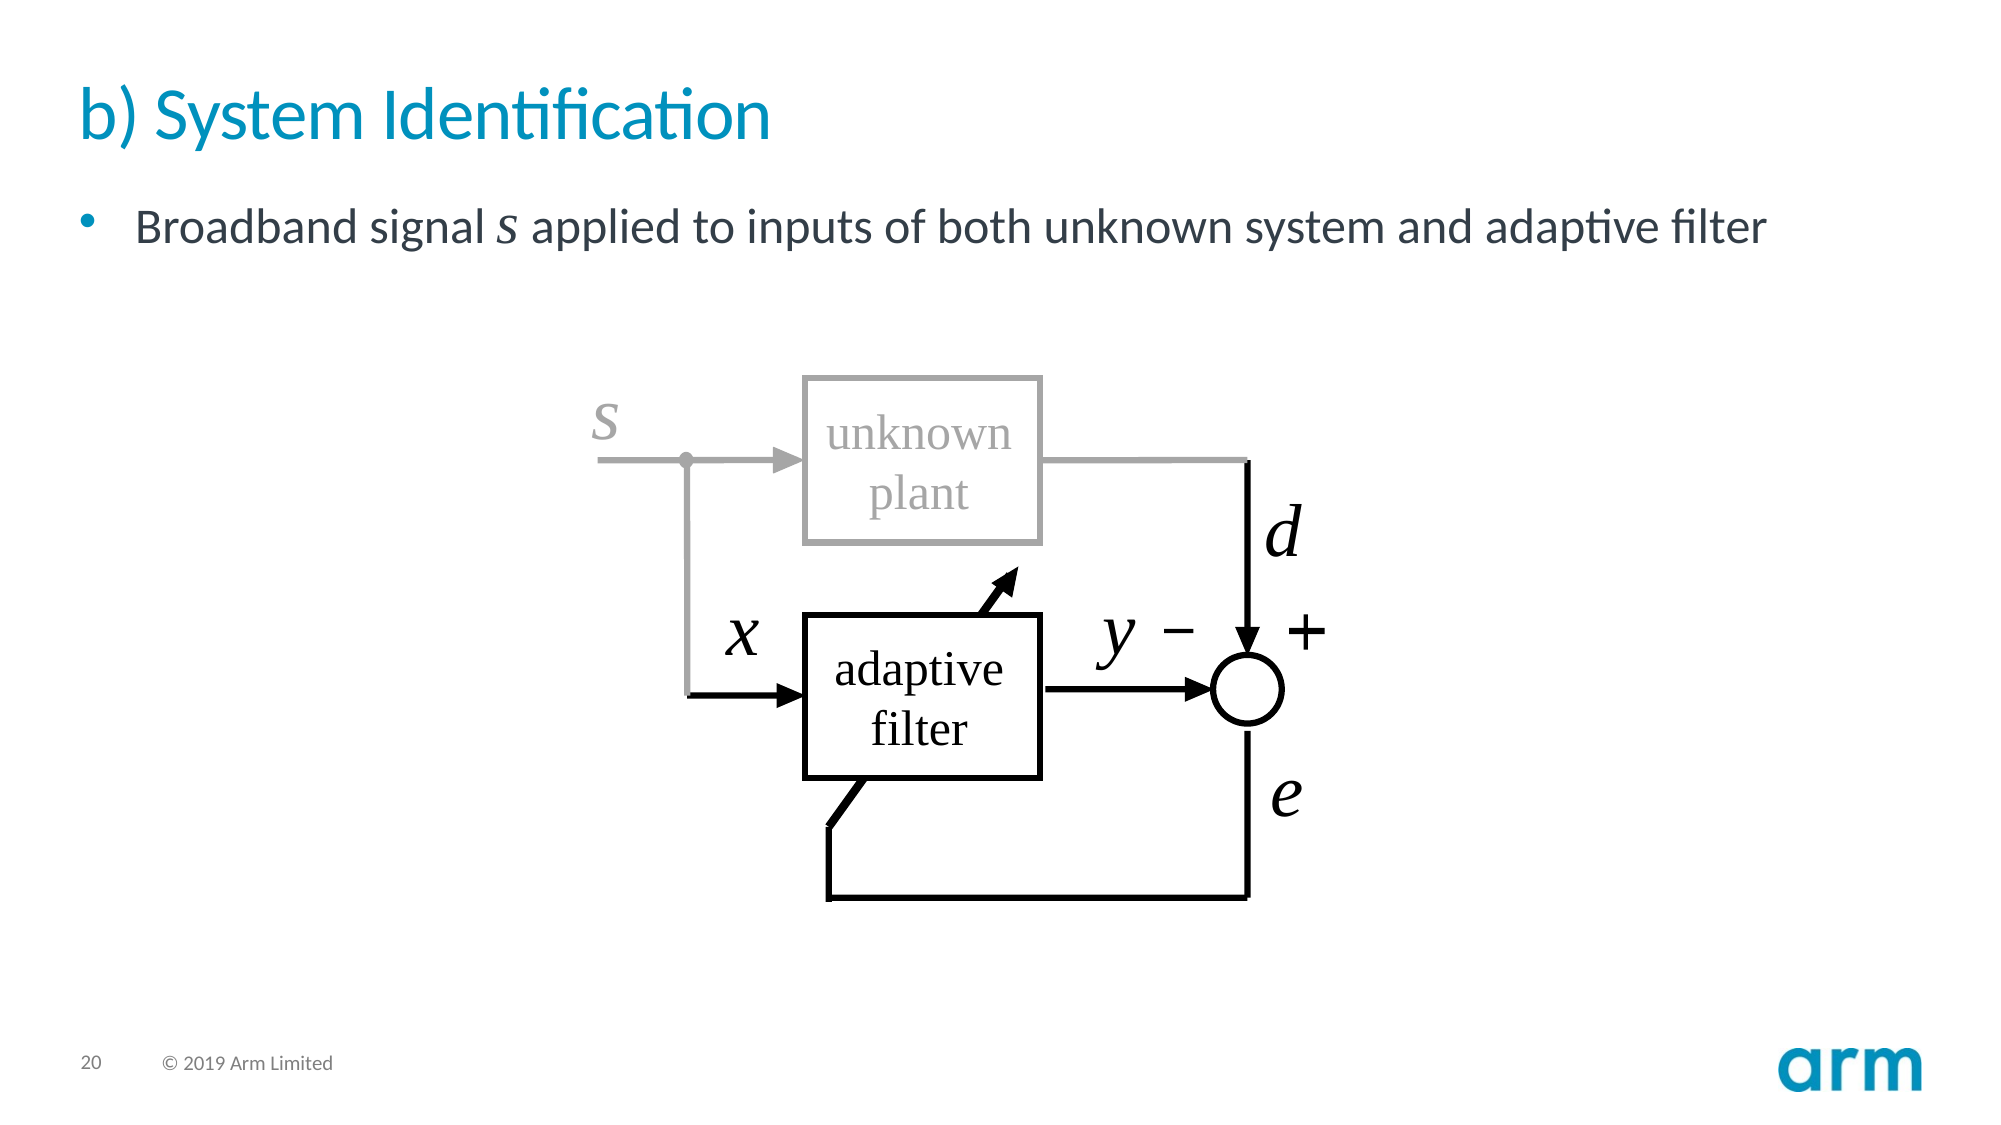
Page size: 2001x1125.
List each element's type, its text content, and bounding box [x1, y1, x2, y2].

picture [1889, 1048, 1903, 1053]
picture [1911, 1048, 1922, 1062]
picture [1803, 1048, 1922, 1092]
picture [1778, 1048, 1794, 1067]
text_box Broadband signal s applied to inputs of both unknown system and adaptive filter [78, 185, 1909, 954]
picture [1788, 1056, 1812, 1083]
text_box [578, 364, 1333, 902]
title b) System Identification [78, 78, 1922, 186]
picture [1778, 1072, 1794, 1092]
